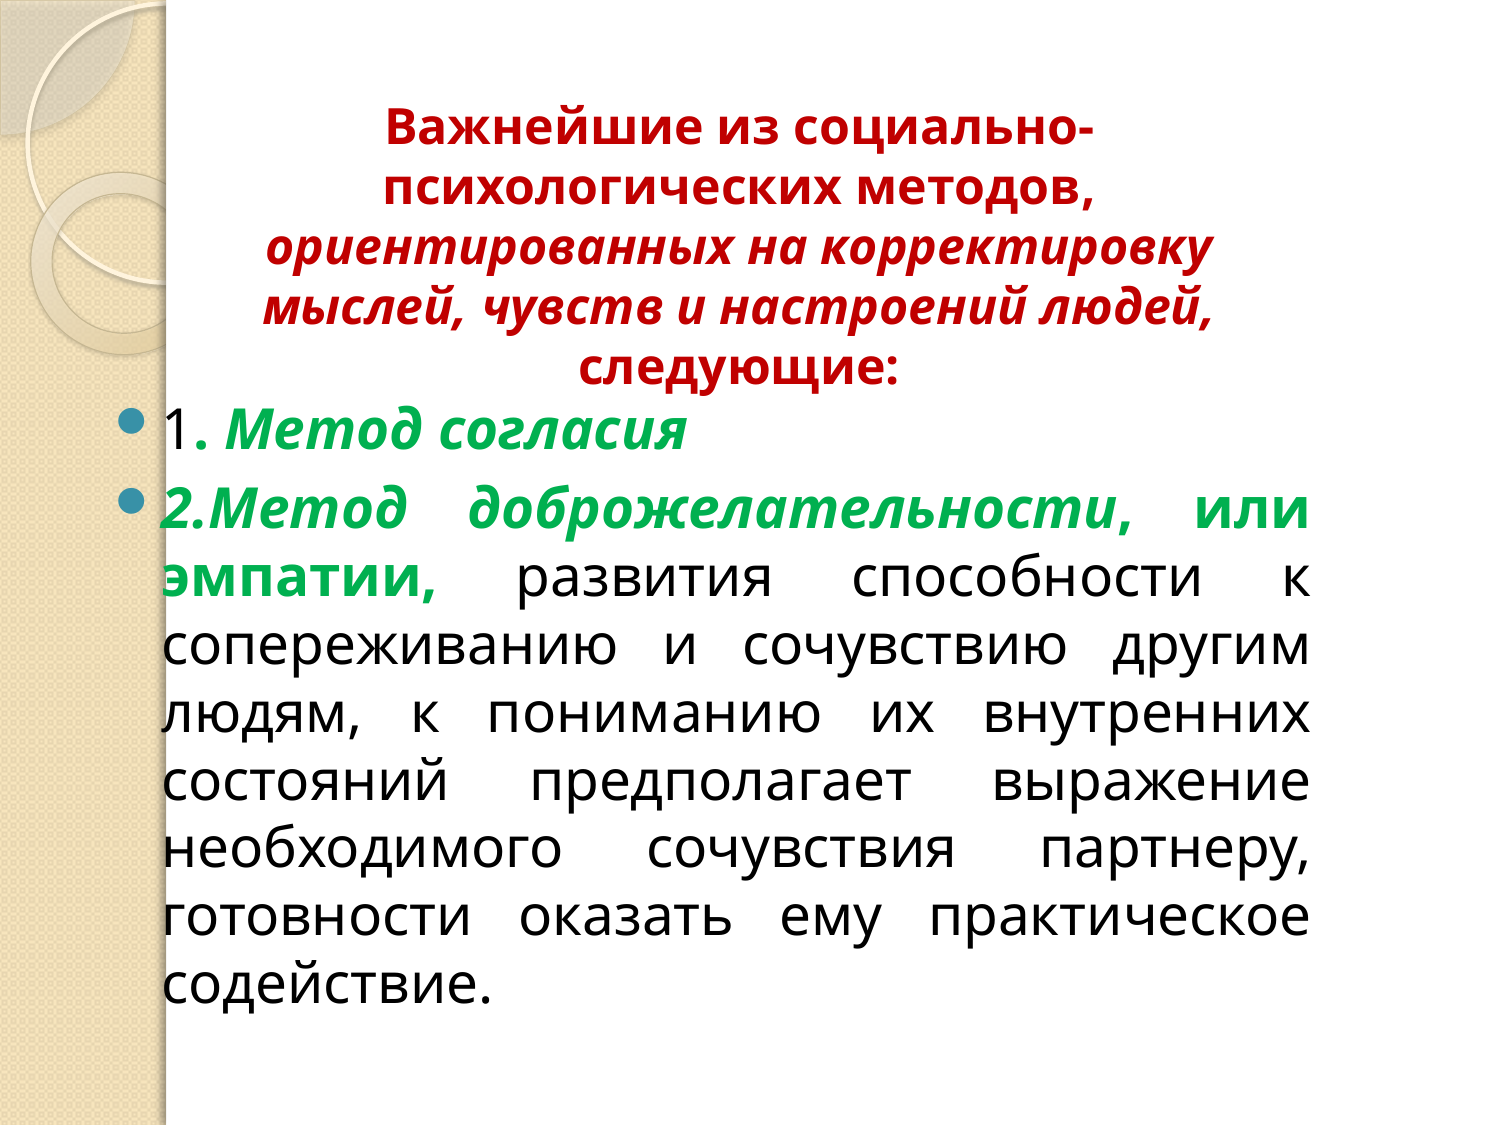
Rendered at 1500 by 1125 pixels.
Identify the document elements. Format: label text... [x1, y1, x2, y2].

list 1. Метод согласия 2.Метод доброжелательности, или эмпатии, развития способности к сопереживанию и сочувствию другим людям, к пониманию их внутренних состояний предполагает выражение необходимого сочувствия партнеру, готовности оказать ему практическое содействие. [88, 385, 1326, 1023]
title Важнейшие из социально-психологических методов, ориентированных на корректировку мыслей, чувств и настроений людей, следующие: [183, 113, 1296, 377]
